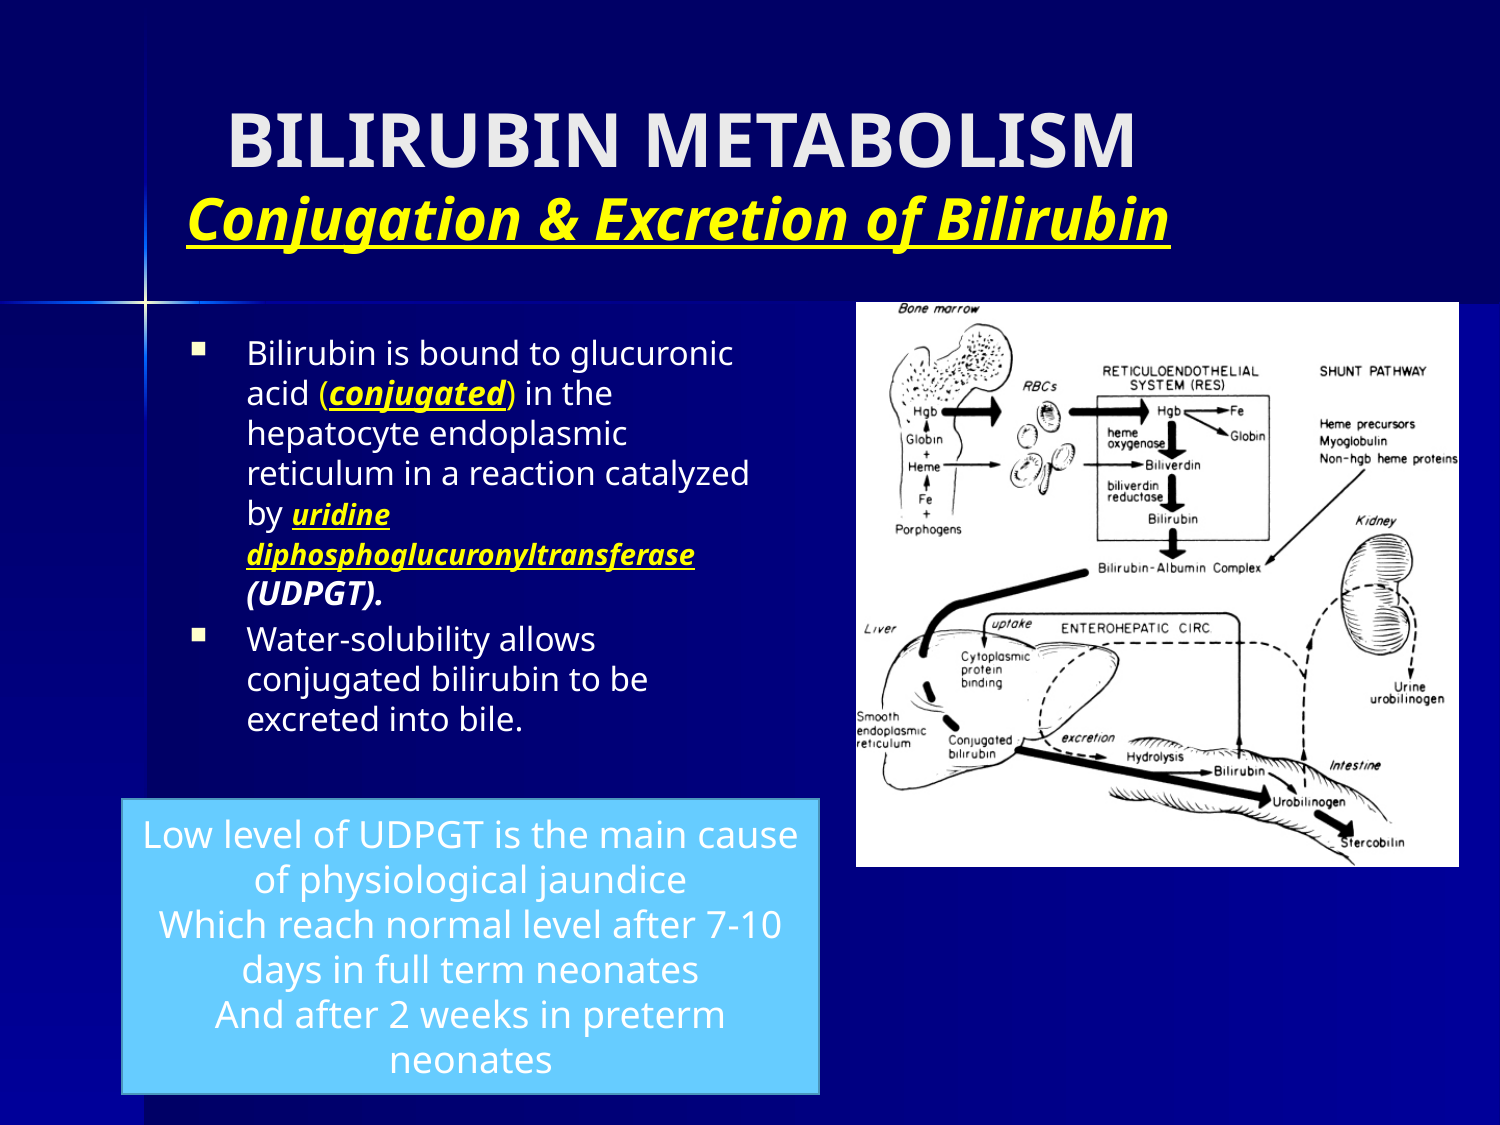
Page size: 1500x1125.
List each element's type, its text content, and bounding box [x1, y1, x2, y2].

title BILIRUBIN METABOLISM Conjugation & Excretion of Bilirubin [171, 54, 1409, 290]
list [856, 302, 1459, 867]
list Bilirubin is bound to glucuronic acid (conjugated) in the hepatocyte endoplasmic reticulum in a reaction catalyzed by uridine diphosphoglucuronyltransferase (UDPGT). Water-solubility allows conjugated bilirubin to be excreted into bile. [174, 324, 783, 798]
text_box Low level of UDPGT is the main cause of physiological jaundice Which reach normal level after 7-10 days in full term neonates And after 2 weeks in preterm neonates [121, 798, 820, 1095]
